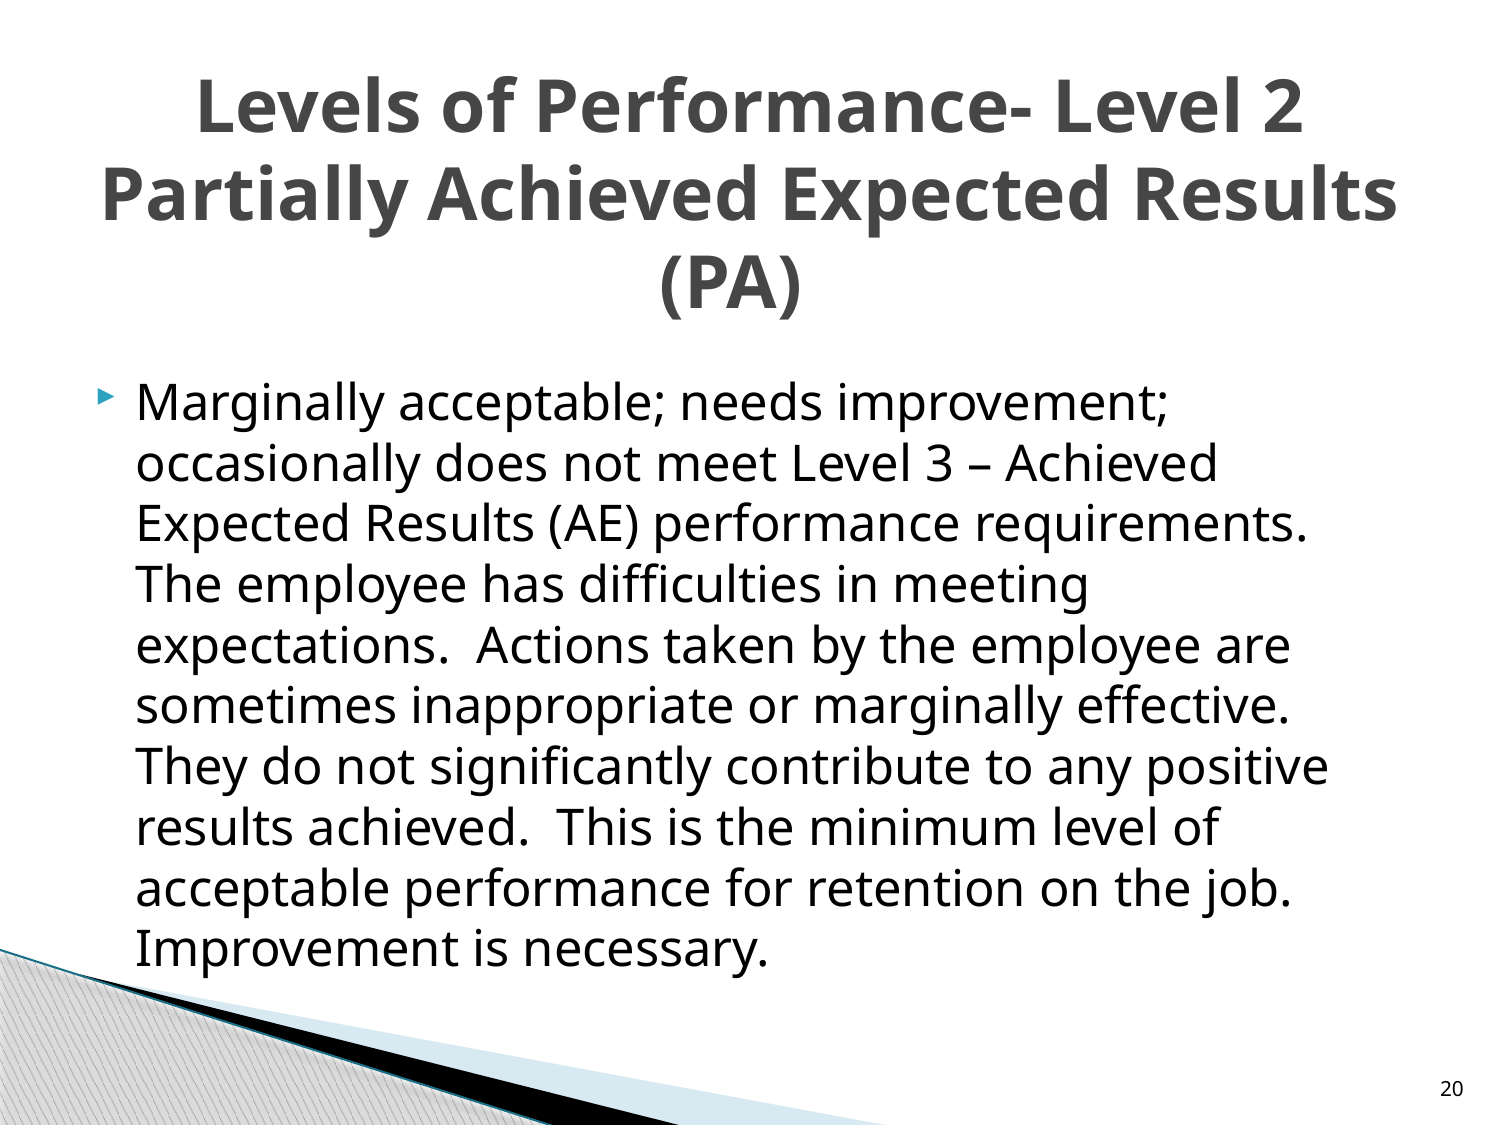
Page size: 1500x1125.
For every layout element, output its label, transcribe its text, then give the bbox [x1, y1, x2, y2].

list Marginally acceptable; needs improvement; occasionally does not meet Level 3 – Achieved Expected Results (AE) performance requirements. The employee has difficulties in meeting expectations. Actions taken by the employee are sometimes inappropriate or marginally effective. They do not significantly contribute to any positive results achieved. This is the minimum level of acceptable performance for retention on the job. Improvement is necessary. [62, 362, 1425, 986]
title Levels of Performance- Level 2 Partially Achieved Expected Results (PA) [75, 45, 1425, 338]
slide_number 20 [1418, 1051, 1479, 1112]
